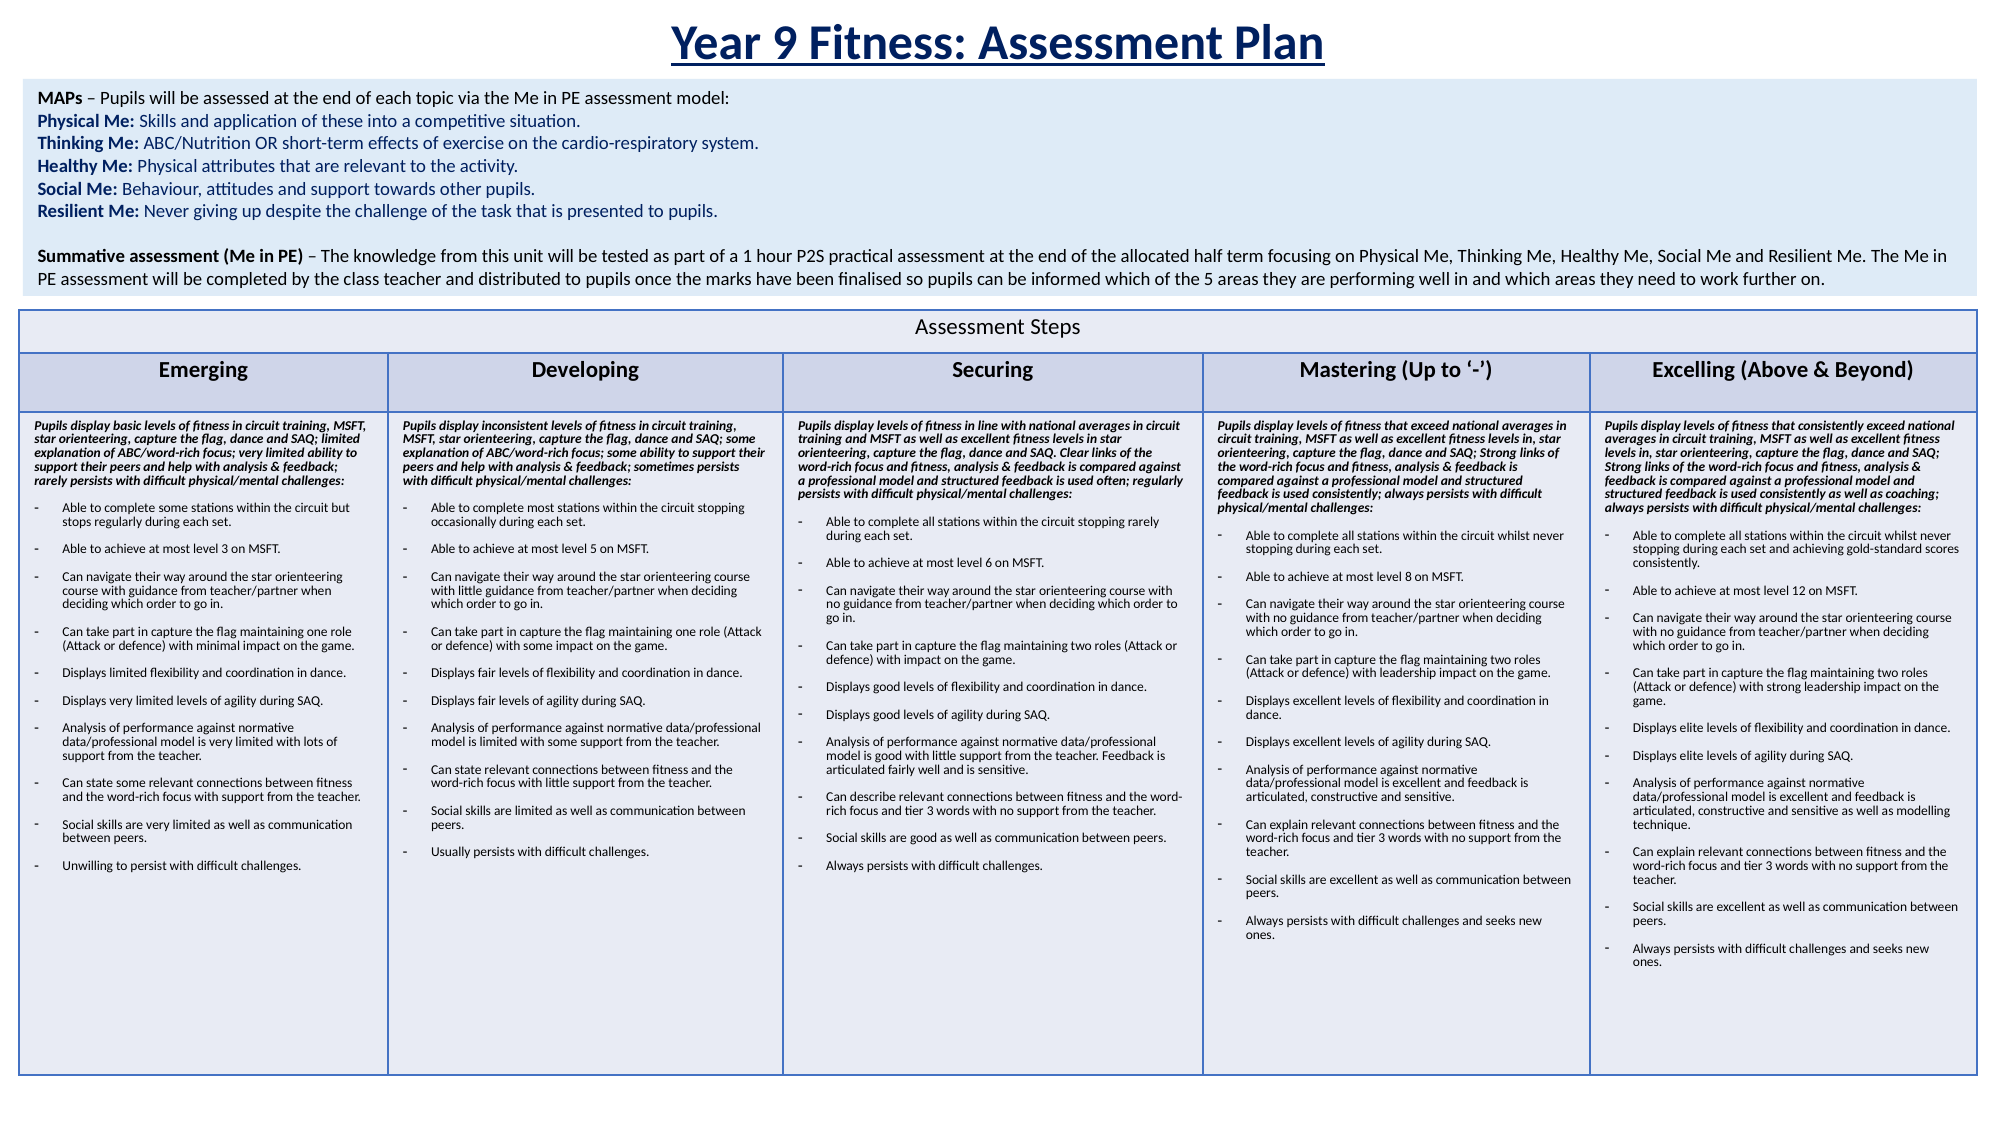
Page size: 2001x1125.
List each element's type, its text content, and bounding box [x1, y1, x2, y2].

table_cell Pupils display levels of fitness in line with national averages in circuit training and MSFT as well as excellent fitness levels in star orienteering, capture the flag, dance and SAQ. Clear links of the word-rich focus and fitness, analysis & feedback is compared against a professional model and structured feedback is used often; regularly persists with difficult physical/mental challenges: Able to complete all stations within the circuit stopping rarely during each set. Able to achieve at most level 6 on MSFT. Can navigate their way around the star orienteering course with no guidance from teacher/partner when deciding which order to go in. Can take part in capture the flag maintaining two roles (Attack or defence) with impact on the game. Displays good levels of flexibility and coordination in dance. Displays good levels of agility during SAQ. Analysis of performance against normative data/professional model is good with little support from the teacher. Feedback is articulated fairly well and is sensitive. Can describe relevant connections between fitness and the word-rich focus and tier 3 words with no support from the teacher. Social skills are good as well as communication between peers. Always persists with difficult challenges. [784, 413, 1202, 1074]
table_cell Developing [389, 354, 782, 411]
table_cell Emerging [20, 354, 387, 411]
table_header Assessment Steps [20, 311, 1976, 352]
table_cell Mastering (Up to ‘-’) [1204, 354, 1589, 411]
table_cell Pupils display levels of fitness that consistently exceed national averages in circuit training, MSFT as well as excellent fitness levels in, star orienteering, capture the flag, dance and SAQ; Strong links of the word-rich focus and fitness, analysis & feedback is compared against a professional model and structured feedback is used consistently as well as coaching; always persists with difficult physical/mental challenges: Able to complete all stations within the circuit whilst never stopping during each set and achieving gold-standard scores consistently. Able to achieve at most level 12 on MSFT. Can navigate their way around the star orienteering course with no guidance from teacher/partner when deciding which order to go in. Can take part in capture the flag maintaining two roles (Attack or defence) with strong leadership impact on the game. Displays elite levels of flexibility and coordination in dance. Displays elite levels of agility during SAQ. Analysis of performance against normative data/professional model is excellent and feedback is articulated, constructive and sensitive as well as modelling technique. Can explain relevant connections between fitness and the word-rich focus and tier 3 words with no support from the teacher. Social skills are excellent as well as communication between peers. Always persists with difficult challenges and seeks new ones. [1591, 413, 1976, 1074]
table_cell Securing [784, 354, 1202, 411]
table_cell Pupils display inconsistent levels of fitness in circuit training, MSFT, star orienteering, capture the flag, dance and SAQ; some explanation of ABC/word-rich focus; some ability to support their peers and help with analysis & feedback; sometimes persists with difficult physical/mental challenges: Able to complete most stations within the circuit stopping occasionally during each set. Able to achieve at most level 5 on MSFT. Can navigate their way around the star orienteering course with little guidance from teacher/partner when deciding which order to go in. Can take part in capture the flag maintaining one role (Attack or defence) with some impact on the game. Displays fair levels of flexibility and coordination in dance. Displays fair levels of agility during SAQ. Analysis of performance against normative data/professional model is limited with some support from the teacher. Can state relevant connections between fitness and the word-rich focus with little support from the teacher. Social skills are limited as well as communication between peers. Usually persists with difficult challenges. [389, 413, 782, 1074]
table_cell Pupils display basic levels of fitness in circuit training, MSFT, star orienteering, capture the flag, dance and SAQ; limited explanation of ABC/word-rich focus; very limited ability to support their peers and help with analysis & feedback; rarely persists with difficult physical/mental challenges: Able to complete some stations within the circuit but stops regularly during each set. Able to achieve at most level 3 on MSFT. Can navigate their way around the star orienteering course with guidance from teacher/partner when deciding which order to go in. Can take part in capture the flag maintaining one role (Attack or defence) with minimal impact on the game. Displays limited flexibility and coordination in dance. Displays very limited levels of agility during SAQ. Analysis of performance against normative data/professional model is very limited with lots of support from the teacher. Can state some relevant connections between fitness and the word-rich focus with support from the teacher. Social skills are very limited as well as communication between peers. Unwilling to persist with difficult challenges. [20, 413, 387, 1074]
text_box MAPs – Pupils will be assessed at the end of each topic via the Me in PE assessment model: Physical Me: Skills and application of these into a competitive situation. Thinking Me: ABC/Nutrition OR short-term effects of exercise on the cardio-respiratory system. Healthy Me: Physical attributes that are relevant to the activity. Social Me: Behaviour, attitudes and support towards other pupils. Resilient Me: Never giving up despite the challenge of the task that is presented to pupils. Summative assessment (Me in PE) – The knowledge from this unit will be tested as part of a 1 hour P2S practical assessment at the end of the allocated half term focusing on Physical Me, Thinking Me, Healthy Me, Social Me and Resilient Me. The Me in PE assessment will be completed by the class teacher and distributed to pupils once the marks have been finalised so pupils can be informed which of the 5 areas they are performing well in and which areas they need to work further on. [22, 78, 1977, 296]
table_cell Excelling (Above & Beyond) [1591, 354, 1976, 411]
text_box Year 9 Fitness: Assessment Plan [649, 0, 1347, 78]
table_cell Pupils display levels of fitness that exceed national averages in circuit training, MSFT as well as excellent fitness levels in, star orienteering, capture the flag, dance and SAQ; Strong links of the word-rich focus and fitness, analysis & feedback is compared against a professional model and structured feedback is used consistently; always persists with difficult physical/mental challenges: Able to complete all stations within the circuit whilst never stopping during each set. Able to achieve at most level 8 on MSFT. Can navigate their way around the star orienteering course with no guidance from teacher/partner when deciding which order to go in. Can take part in capture the flag maintaining two roles (Attack or defence) with leadership impact on the game. Displays excellent levels of flexibility and coordination in dance. Displays excellent levels of agility during SAQ. Analysis of performance against normative data/professional model is excellent and feedback is articulated, constructive and sensitive. Can explain relevant connections between fitness and the word-rich focus and tier 3 words with no support from the teacher. Social skills are excellent as well as communication between peers. Always persists with difficult challenges and seeks new ones. [1204, 413, 1589, 1074]
